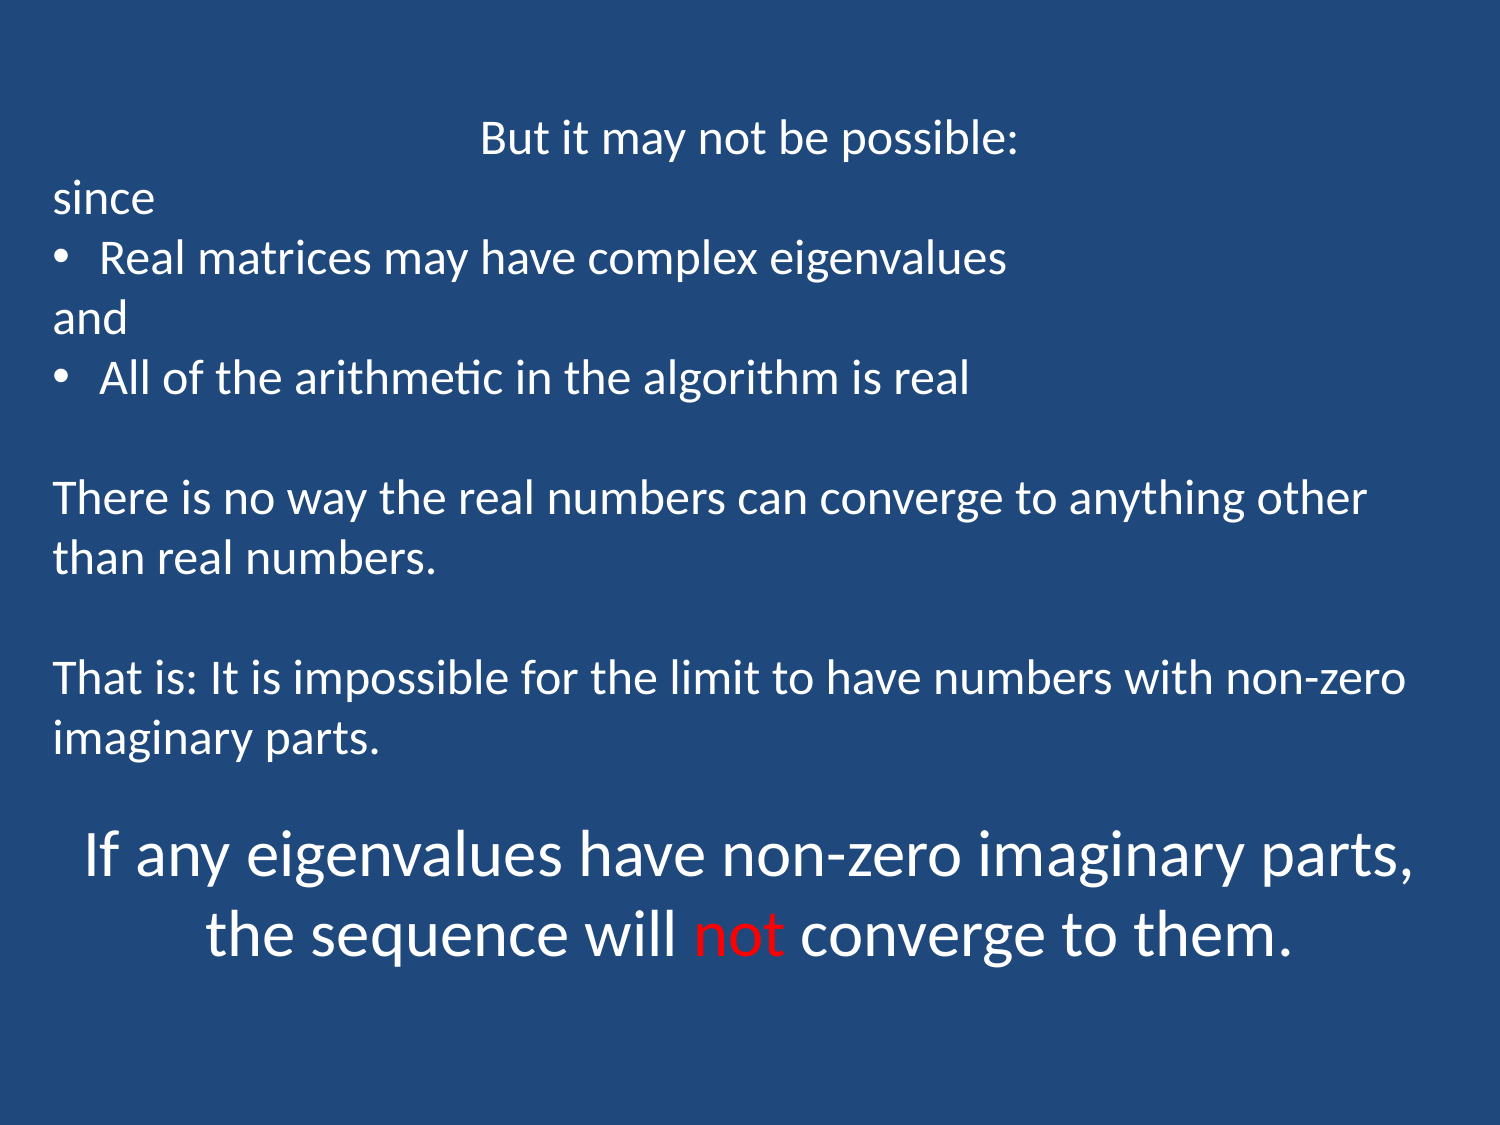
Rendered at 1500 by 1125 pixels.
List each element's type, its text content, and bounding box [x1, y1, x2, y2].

text_box But it may not be possible: since Real matrices may have complex eigenvalues and All of the arithmetic in the algorithm is real There is no way the real numbers can converge to anything other than real numbers. That is: It is impossible for the limit to have numbers with non-zero imaginary parts. If any eigenvalues have non-zero imaginary parts, the sequence will not converge to them. [37, 37, 1463, 978]
